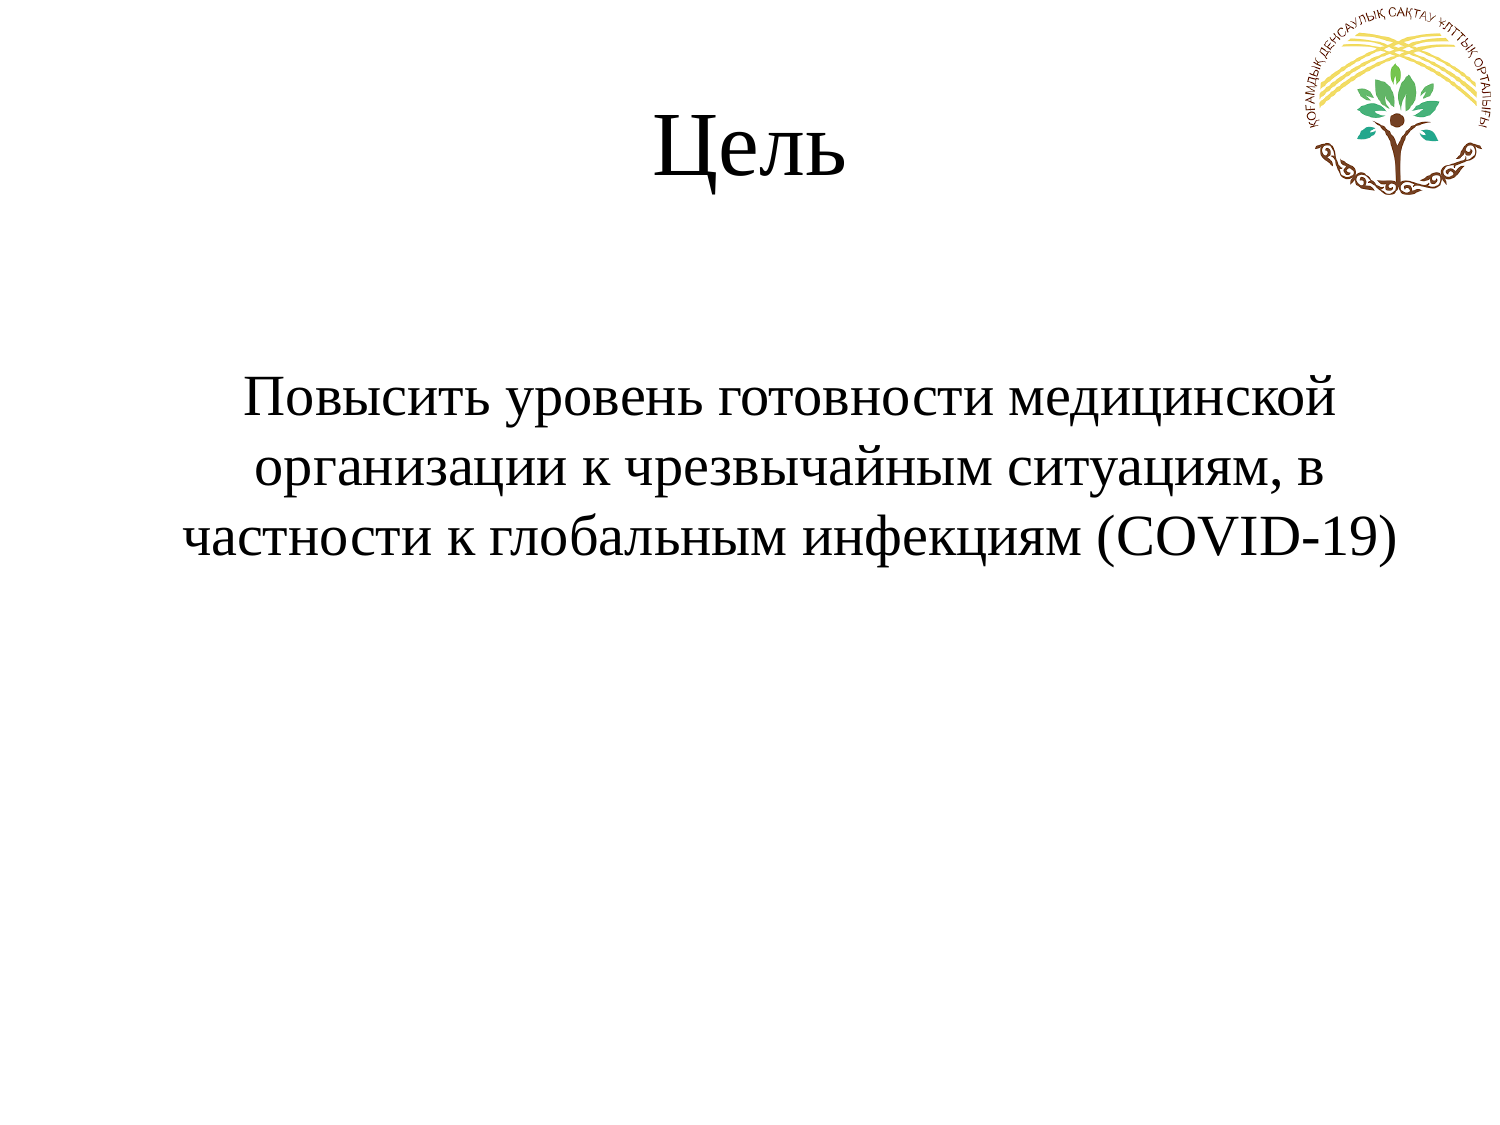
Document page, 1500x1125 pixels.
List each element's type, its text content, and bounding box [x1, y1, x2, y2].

title Цель [75, 45, 1425, 233]
text_box Повысить уровень готовности медицинской организации к чрезвычайным ситуациям, в частности к глобальным инфекциям (COVID-19) [157, 349, 1424, 575]
picture [1304, 7, 1491, 196]
